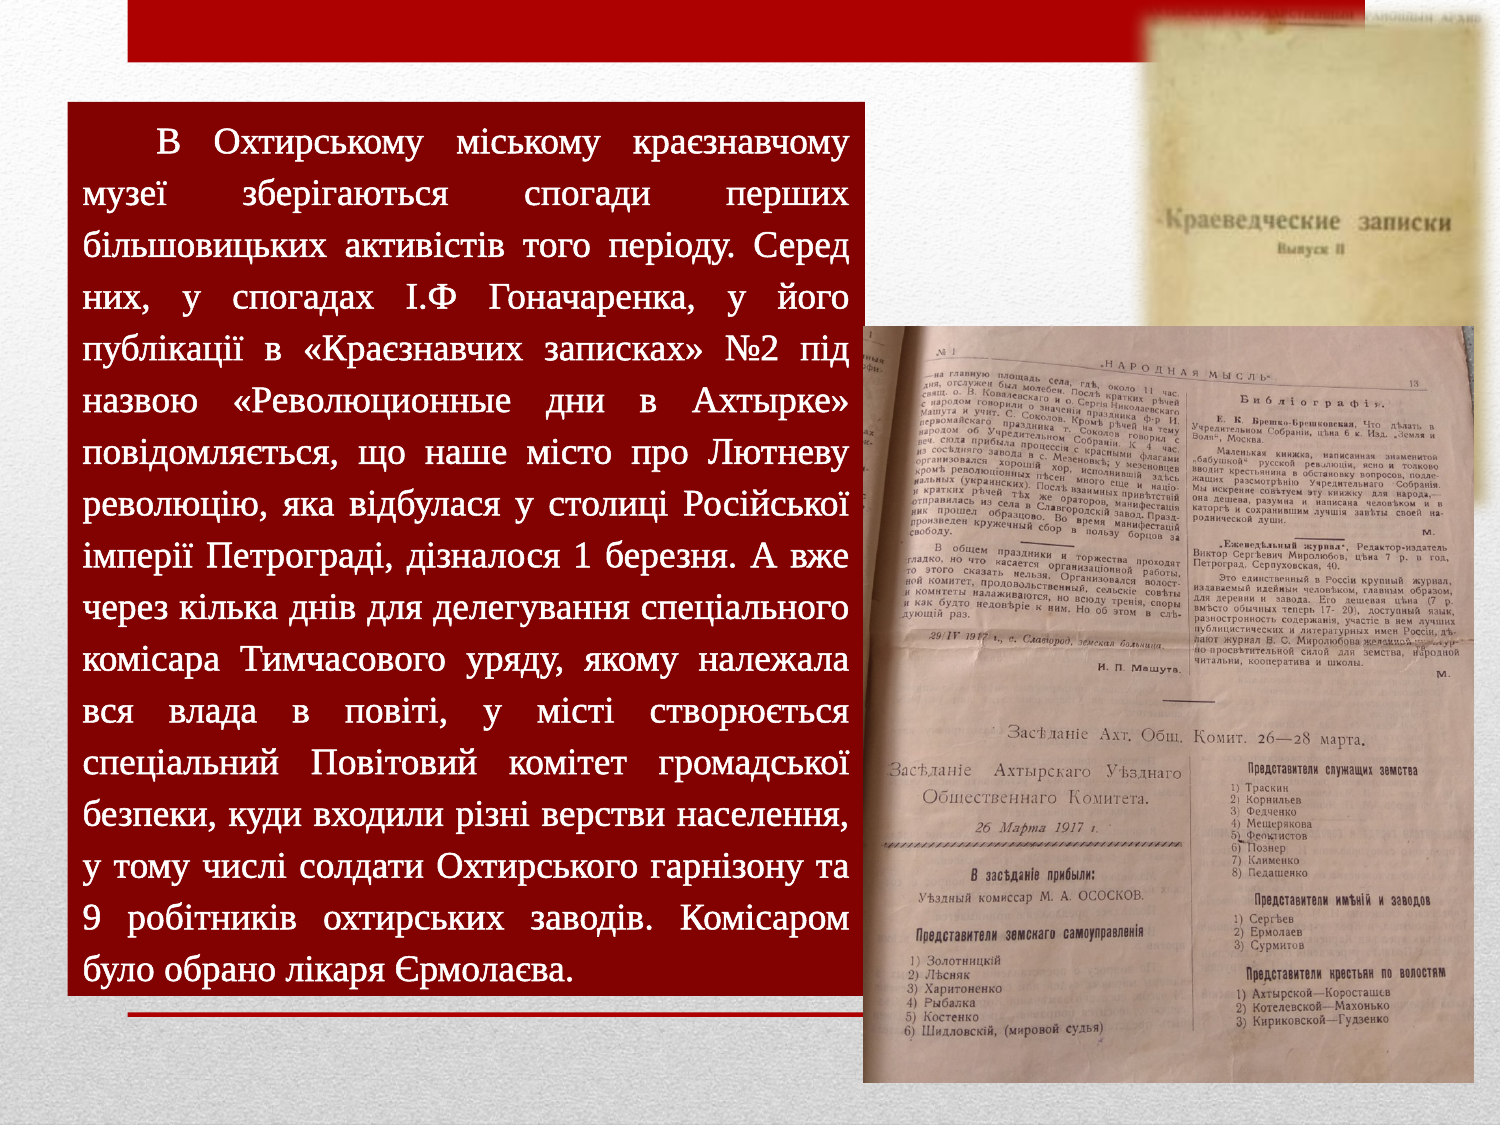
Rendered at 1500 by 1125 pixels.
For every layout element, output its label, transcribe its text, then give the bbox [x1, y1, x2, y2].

picture [862, 0, 1500, 1083]
text_box В Охтирському міському краєзнавчому музеї зберігаються спогади перших більшовицьких активістів того періоду. Серед них, у спогадах І.Ф Гоначаренка, у його публікації в «Краєзнавчих записках» №2 під назвою «Революционные дни в Ахтырке» повідомляється, що наше місто про Лютневу революцію, яка відбулася у столиці Російської імперії Петрограді, дізналося 1 березня. А вже через кілька днів для делегування спеціального комісара Тимчасового уряду, якому належала вся влада в повіті, у місті створюється спеціальний Повітовий комітет громадської безпеки, куди входили різні верстви населення, у тому числі солдати Охтирського гарнізону та 9 робітників охтирських заводів. Комісаром було обрано лікаря Єрмолаєва. [67, 101, 865, 996]
